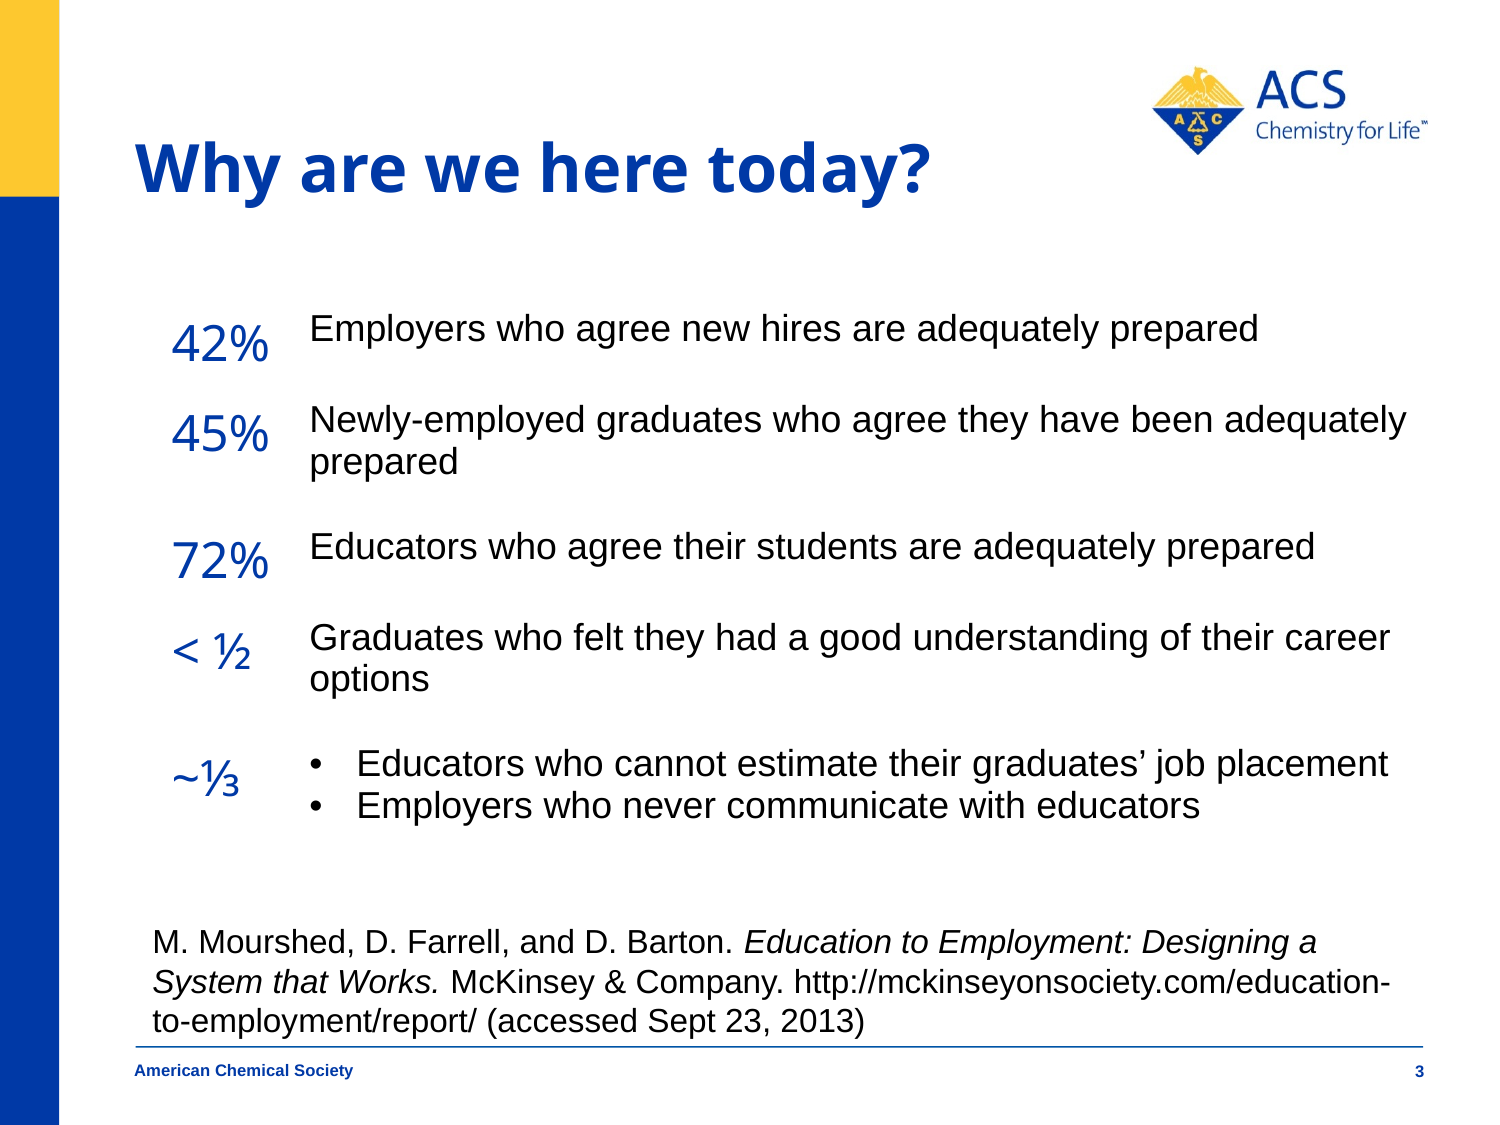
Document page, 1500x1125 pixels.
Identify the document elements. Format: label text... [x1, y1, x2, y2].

table_cell 45% [158, 393, 294, 517]
table_cell < ½ [158, 609, 294, 734]
table_cell Newly-employed graduates who agree they have been adequately prepared [295, 393, 1443, 517]
table_cell Graduates who felt they had a good understanding of their career options [295, 609, 1443, 734]
table_header 42% [158, 301, 294, 388]
text_box M. Mourshed, D. Farrell, and D. Barton. Education to Employment: Designing a System that Works. McKinsey & Company. http://mckinseyonsociety.com/education-to-employment/report/ (accessed Sept 23, 2013) [137, 912, 1417, 1087]
slide_number 3 [1133, 1060, 1425, 1108]
table_cell Educators who agree their students are adequately prepared [295, 519, 1443, 607]
title Why are we here today? [135, 52, 1057, 208]
table_header Employers who agree new hires are adequately prepared [295, 301, 1443, 388]
footer American Chemical Society [134, 1060, 610, 1106]
table_cell Educators who cannot estimate their graduates’ job placement Employers who never communicate with educators [295, 736, 1443, 861]
table_cell 72% [158, 519, 294, 607]
table_cell ~⅓ [158, 736, 294, 861]
picture [1151, 65, 1428, 155]
